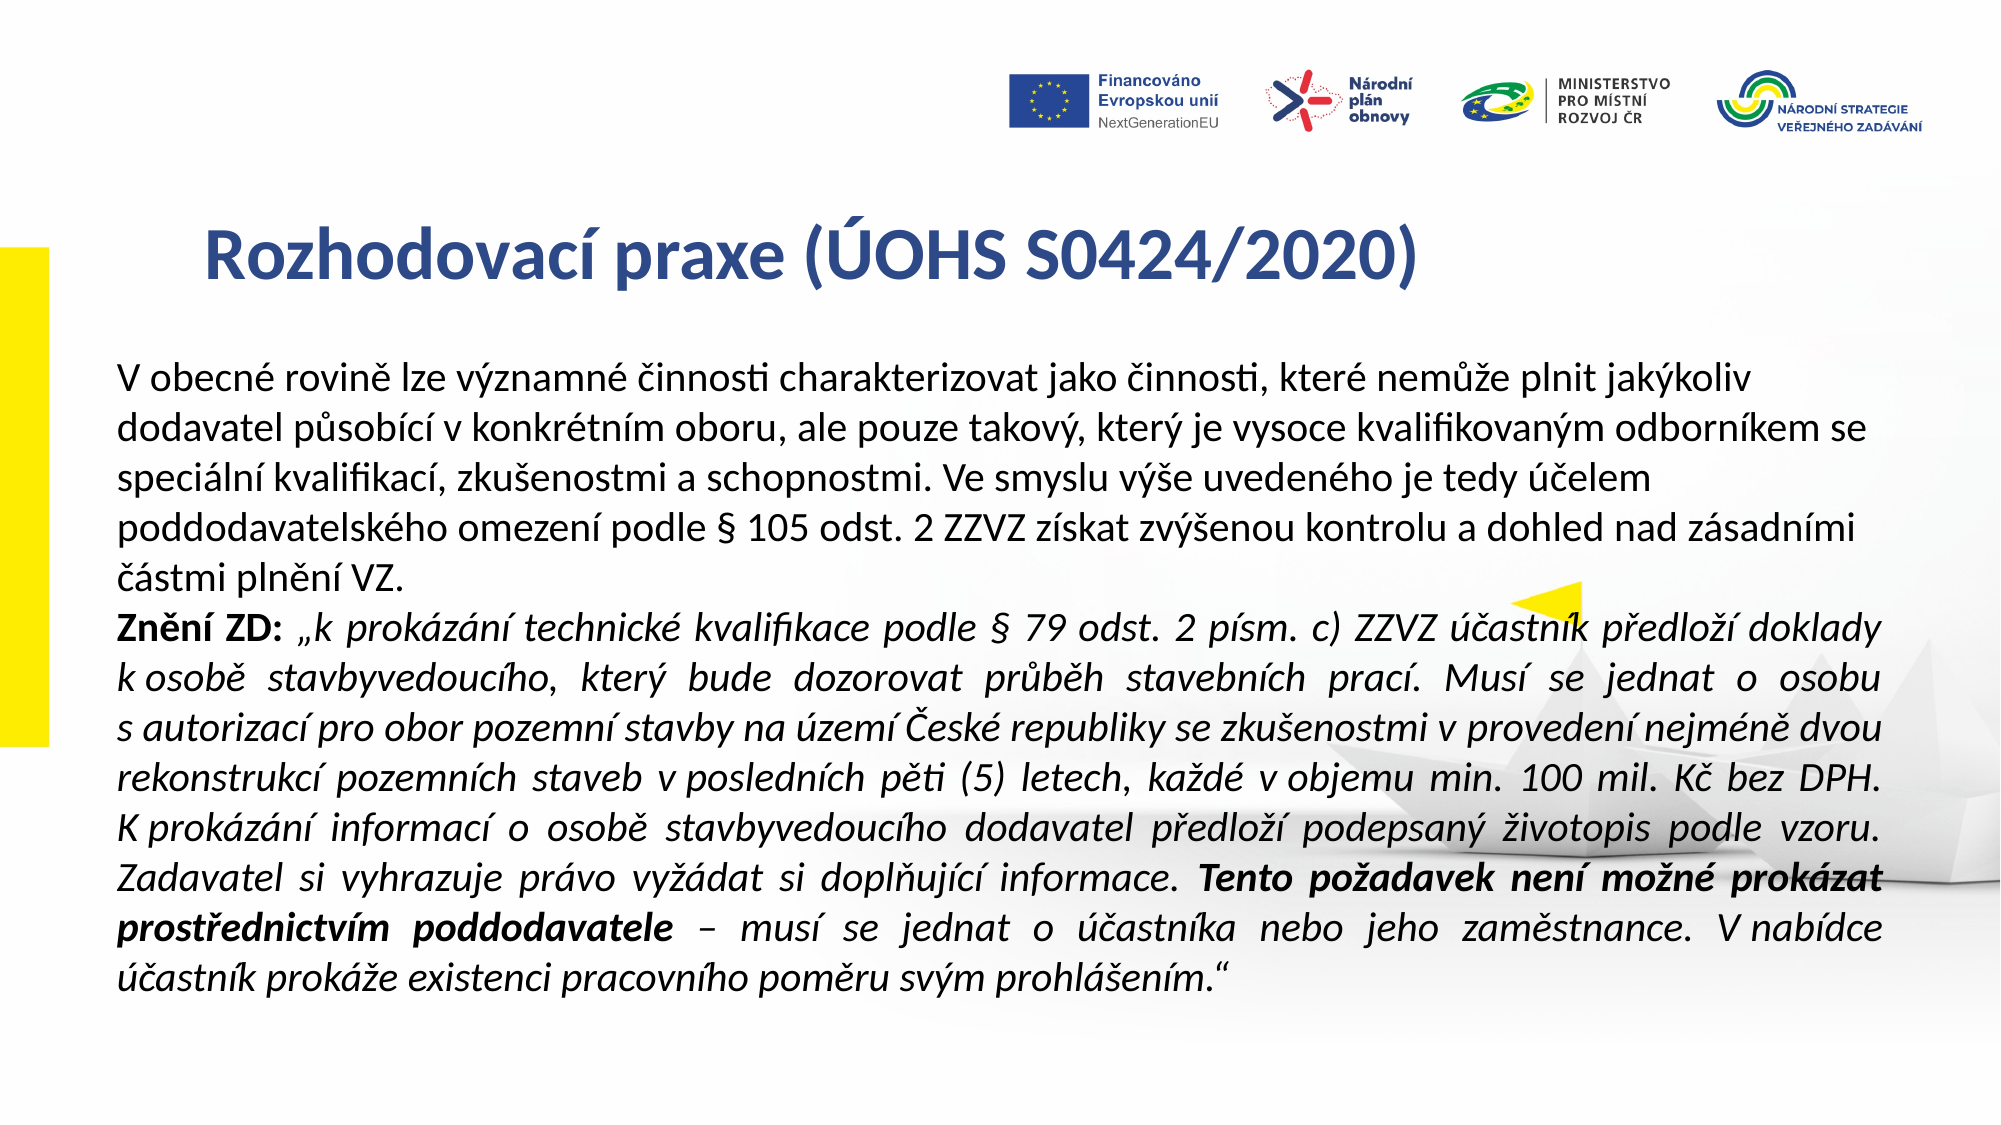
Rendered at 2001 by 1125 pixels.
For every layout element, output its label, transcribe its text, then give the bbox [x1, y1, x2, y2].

text_box V obecné rovině lze významné činnosti charakterizovat jako činnosti, které nemůže plnit jakýkoliv dodavatel působící v konkrétním oboru, ale pouze takový, který je vysoce kvalifikovaným odborníkem se speciální kvalifikací, zkušenostmi a schopnostmi. Ve smyslu výše uvedeného je tedy účelem poddodavatelského omezení podle § 105 odst. 2 ZZVZ získat zvýšenou kontrolu a dohled nad zásadními částmi plnění VZ. Znění ZD: „k prokázání technické kvalifikace podle § 79 odst. 2 písm. c) ZZVZ účastník předloží doklady k osobě stavbyvedoucího, který bude dozorovat průběh stavebních prací. Musí se jednat o osobu s autorizací pro obor pozemní stavby na území České republiky se zkušenostmi v provedení nejméně dvou rekonstrukcí pozemních staveb v posledních pěti (5) letech, každé v objemu min. 100 mil. Kč bez DPH. K prokázání informací o osobě stavbyvedoucího dodavatel předloží podepsaný životopis podle vzoru. Zadavatel si vyhrazuje právo vyžádat si doplňující informace. Tento požadavek není možné prokázat prostřednictvím poddodavatele – musí se jednat o účastníka nebo jeho zaměstnance. V nabídce účastník prokáže existenci pracovního poměru svým prohlášením.“ [101, 341, 1899, 1008]
picture [0, 0, 2001, 1125]
text_box Rozhodovací praxe (ÚOHS S0424/2020) [189, 196, 1738, 302]
